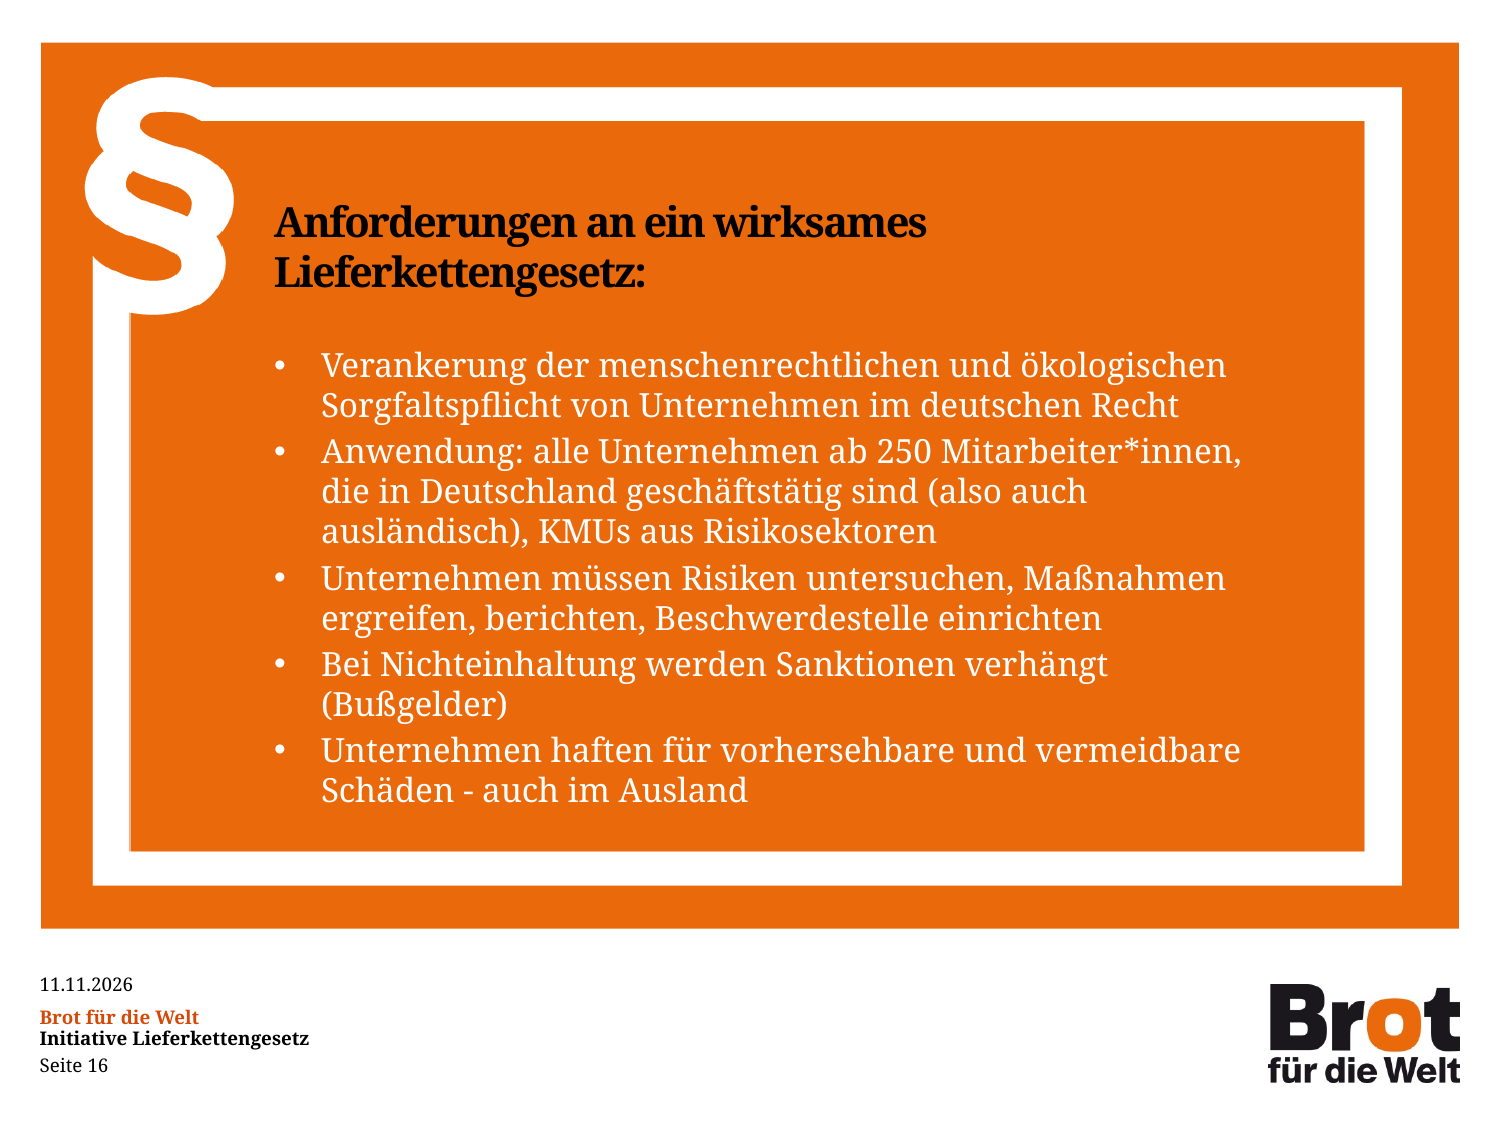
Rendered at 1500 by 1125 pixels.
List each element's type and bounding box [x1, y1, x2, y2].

text_box [40, 42, 1460, 929]
picture [1268, 984, 1460, 1083]
